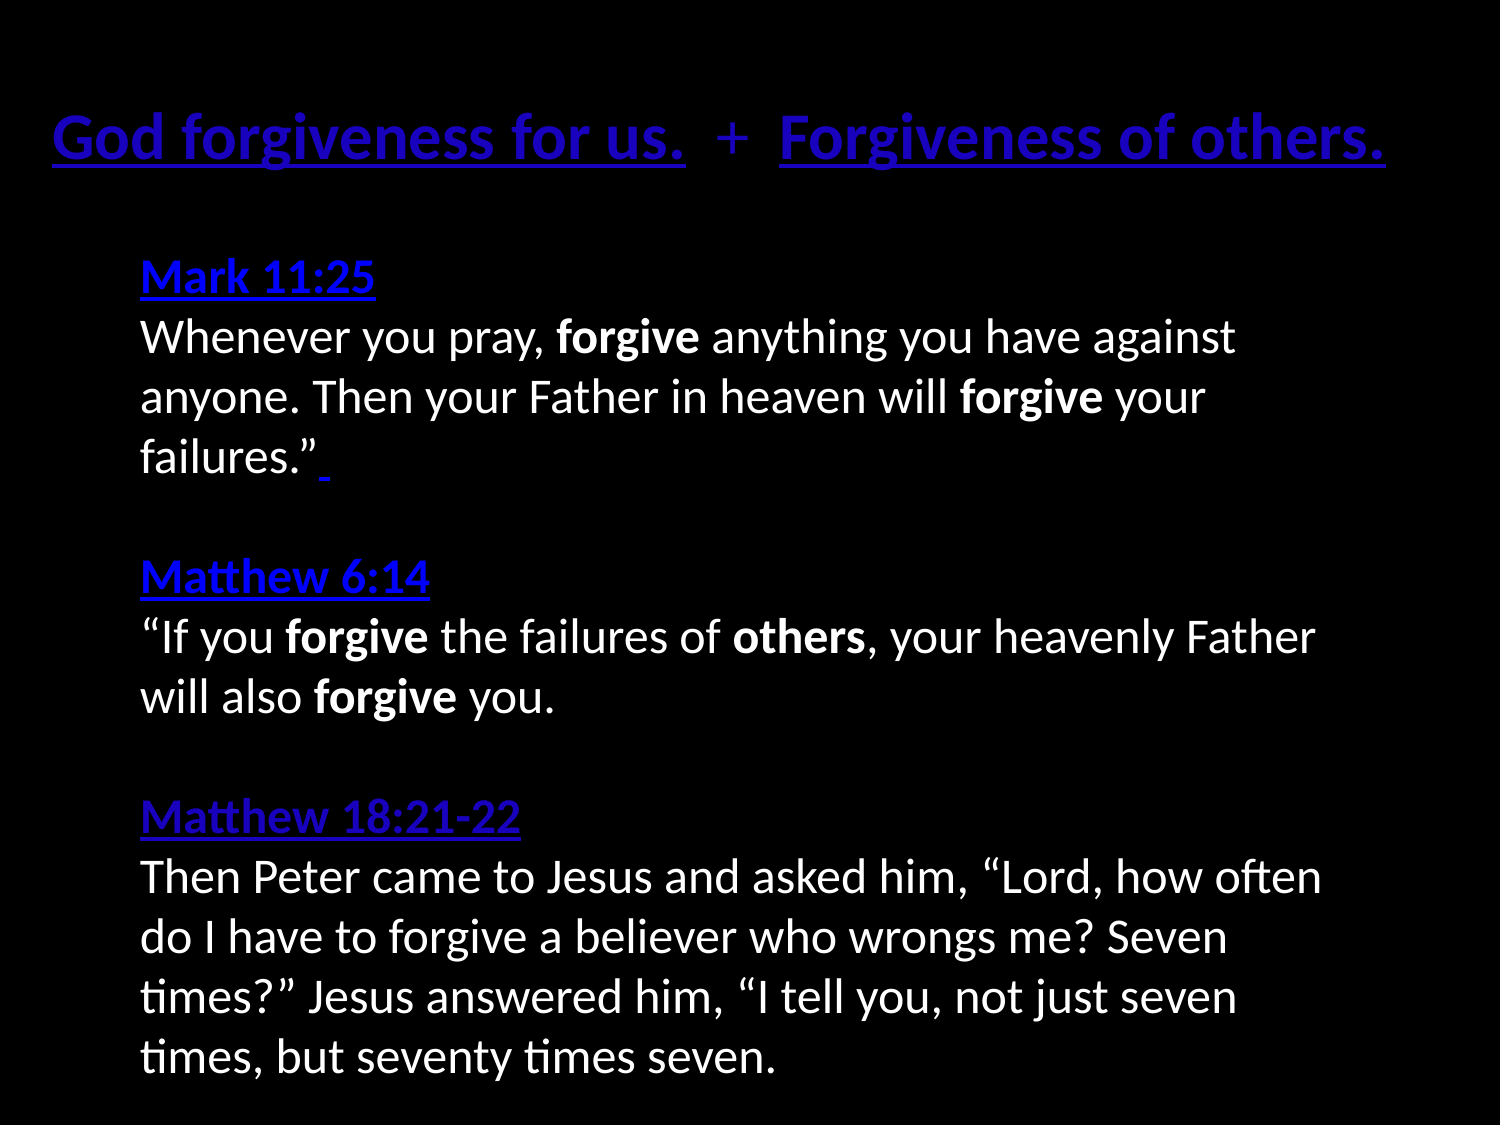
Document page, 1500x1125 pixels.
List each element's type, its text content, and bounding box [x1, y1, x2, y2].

text_box God forgiveness for us. + Forgiveness of others. [37, 85, 1450, 261]
text_box Mark 11:25 Whenever you pray, forgive anything you have against anyone. Then your Father in heaven will forgive your failures.” Matthew 6:14 “If you forgive the failures of others, your heavenly Father will also forgive you. Matthew 18:21-22 Then Peter came to Jesus and asked him, “Lord, how often do I have to forgive a believer who wrongs me? Seven times?” Jesus answered him, “I tell you, not just seven times, but seventy times seven. [124, 261, 1388, 1092]
